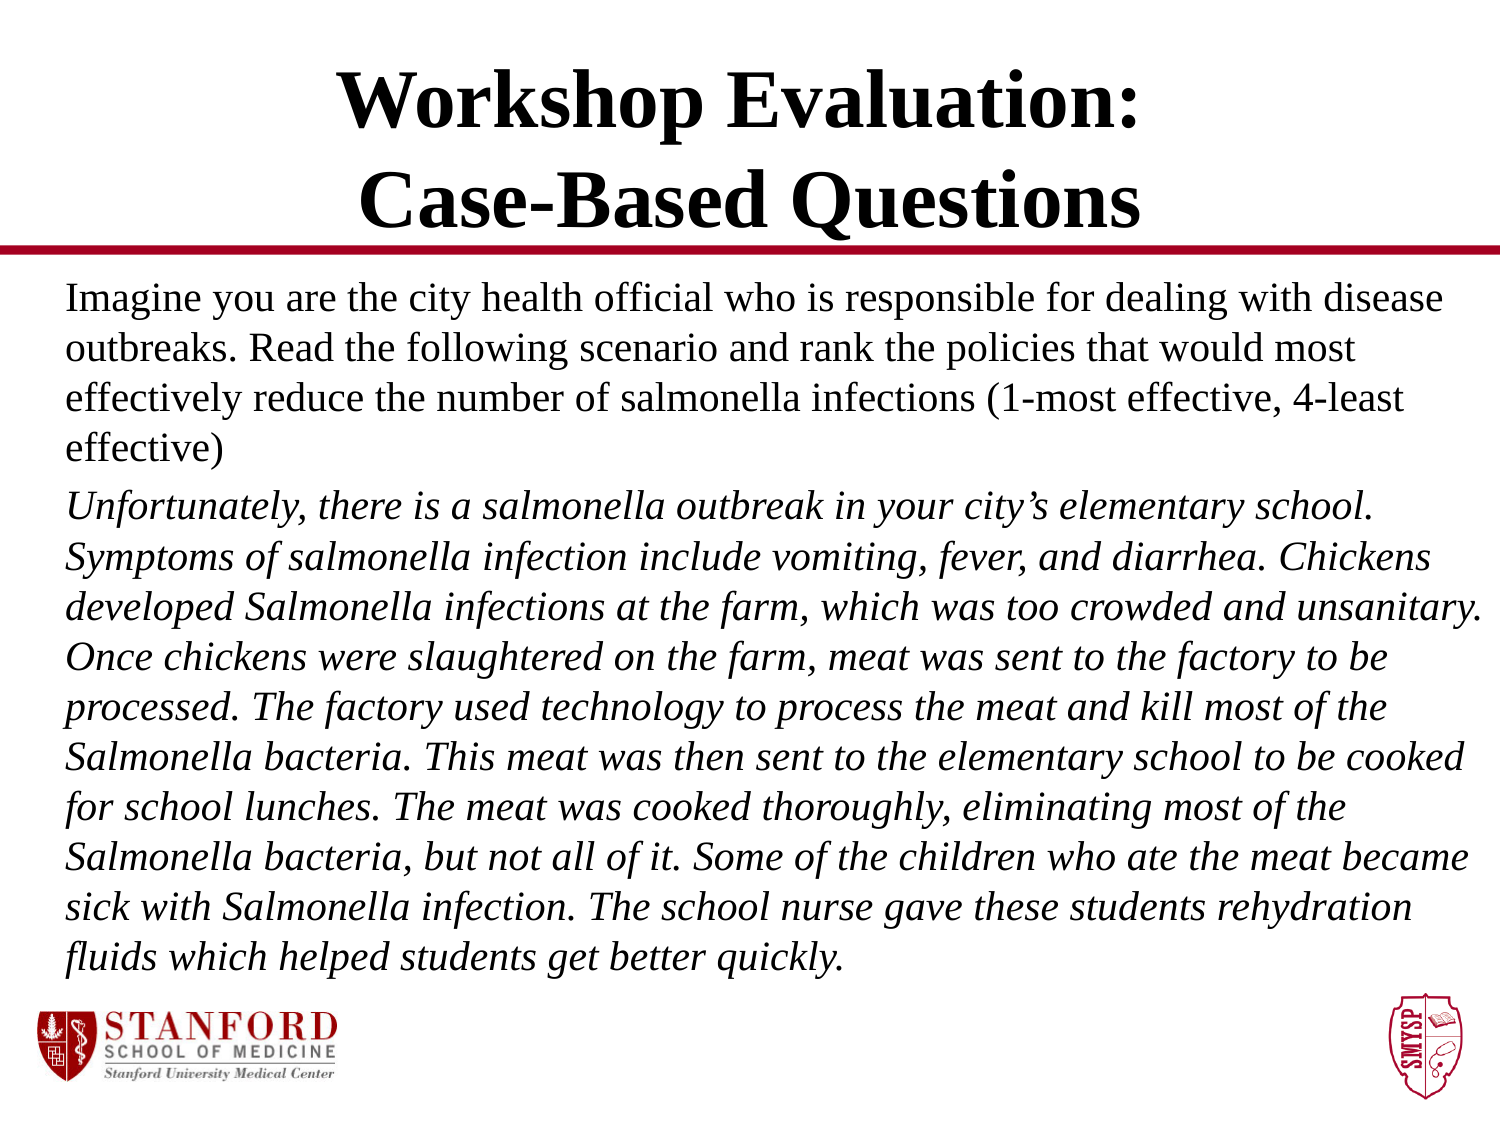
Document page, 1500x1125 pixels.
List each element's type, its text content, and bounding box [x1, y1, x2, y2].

picture [1387, 1001, 1463, 1100]
picture [37, 1011, 338, 1082]
title Workshop Evaluation: Case-Based Questions [74, 49, 1426, 238]
list Imagine you are the city health official who is responsible for dealing with disease outbreaks. Read the following scenario and rank the policies that would most effectively reduce the number of salmonella infections (1-most effective, 4-least effective) Unfortunately, there is a salmonella outbreak in your city’s elementary school. Symptoms of salmonella infection include vomiting, fever, and diarrhea. Chickens developed Salmonella infections at the farm, which was too crowded and unsanitary. Once chickens were slaughtered on the farm, meat was sent to the factory to be processed. The factory used technology to process the meat and kill most of the Salmonella bacteria. This meat was then sent to the elementary school to be cooked for school lunches. The meat was cooked thoroughly, eliminating most of the Salmonella bacteria, but not all of it. Some of the children who ate the meat became sick with Salmonella infection. The school nurse gave these students rehydration fluids which helped students get better quickly. [49, 262, 1500, 1001]
